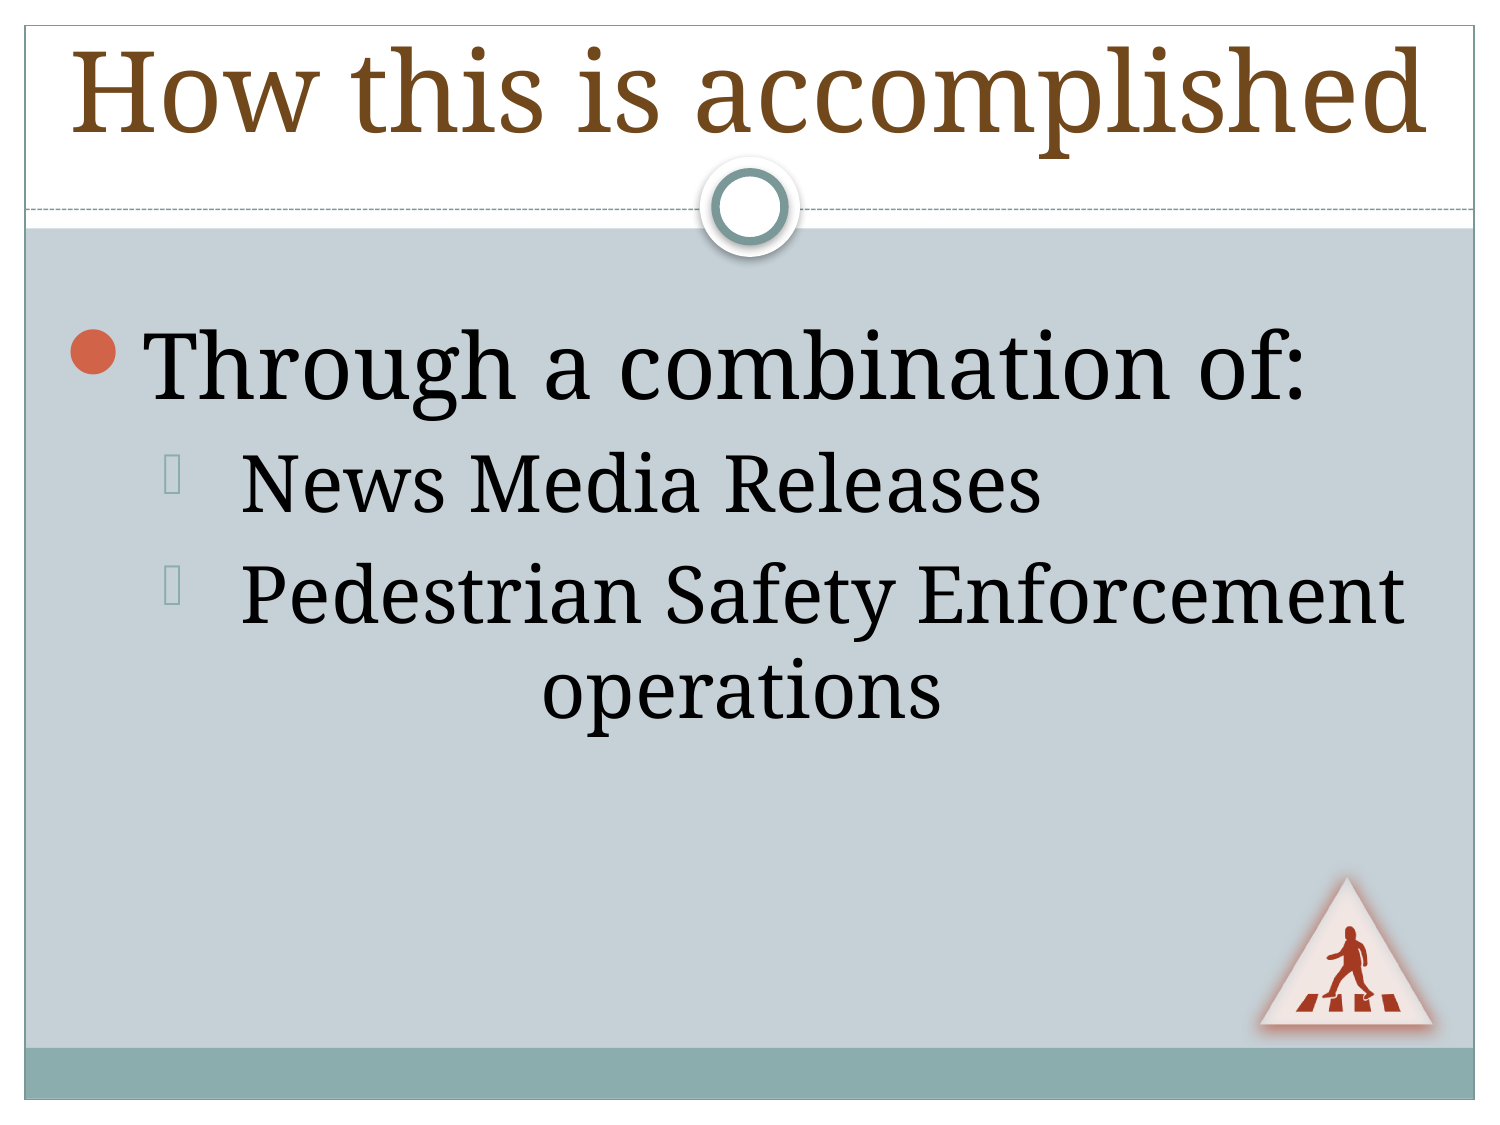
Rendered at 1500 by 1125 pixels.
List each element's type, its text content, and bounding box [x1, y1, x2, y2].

picture [1224, 837, 1469, 1051]
title How this is accomplished [49, 37, 1450, 162]
list Through a combination of: News Media Releases Pedestrian Safety Enforcement operations [50, 299, 1445, 1050]
